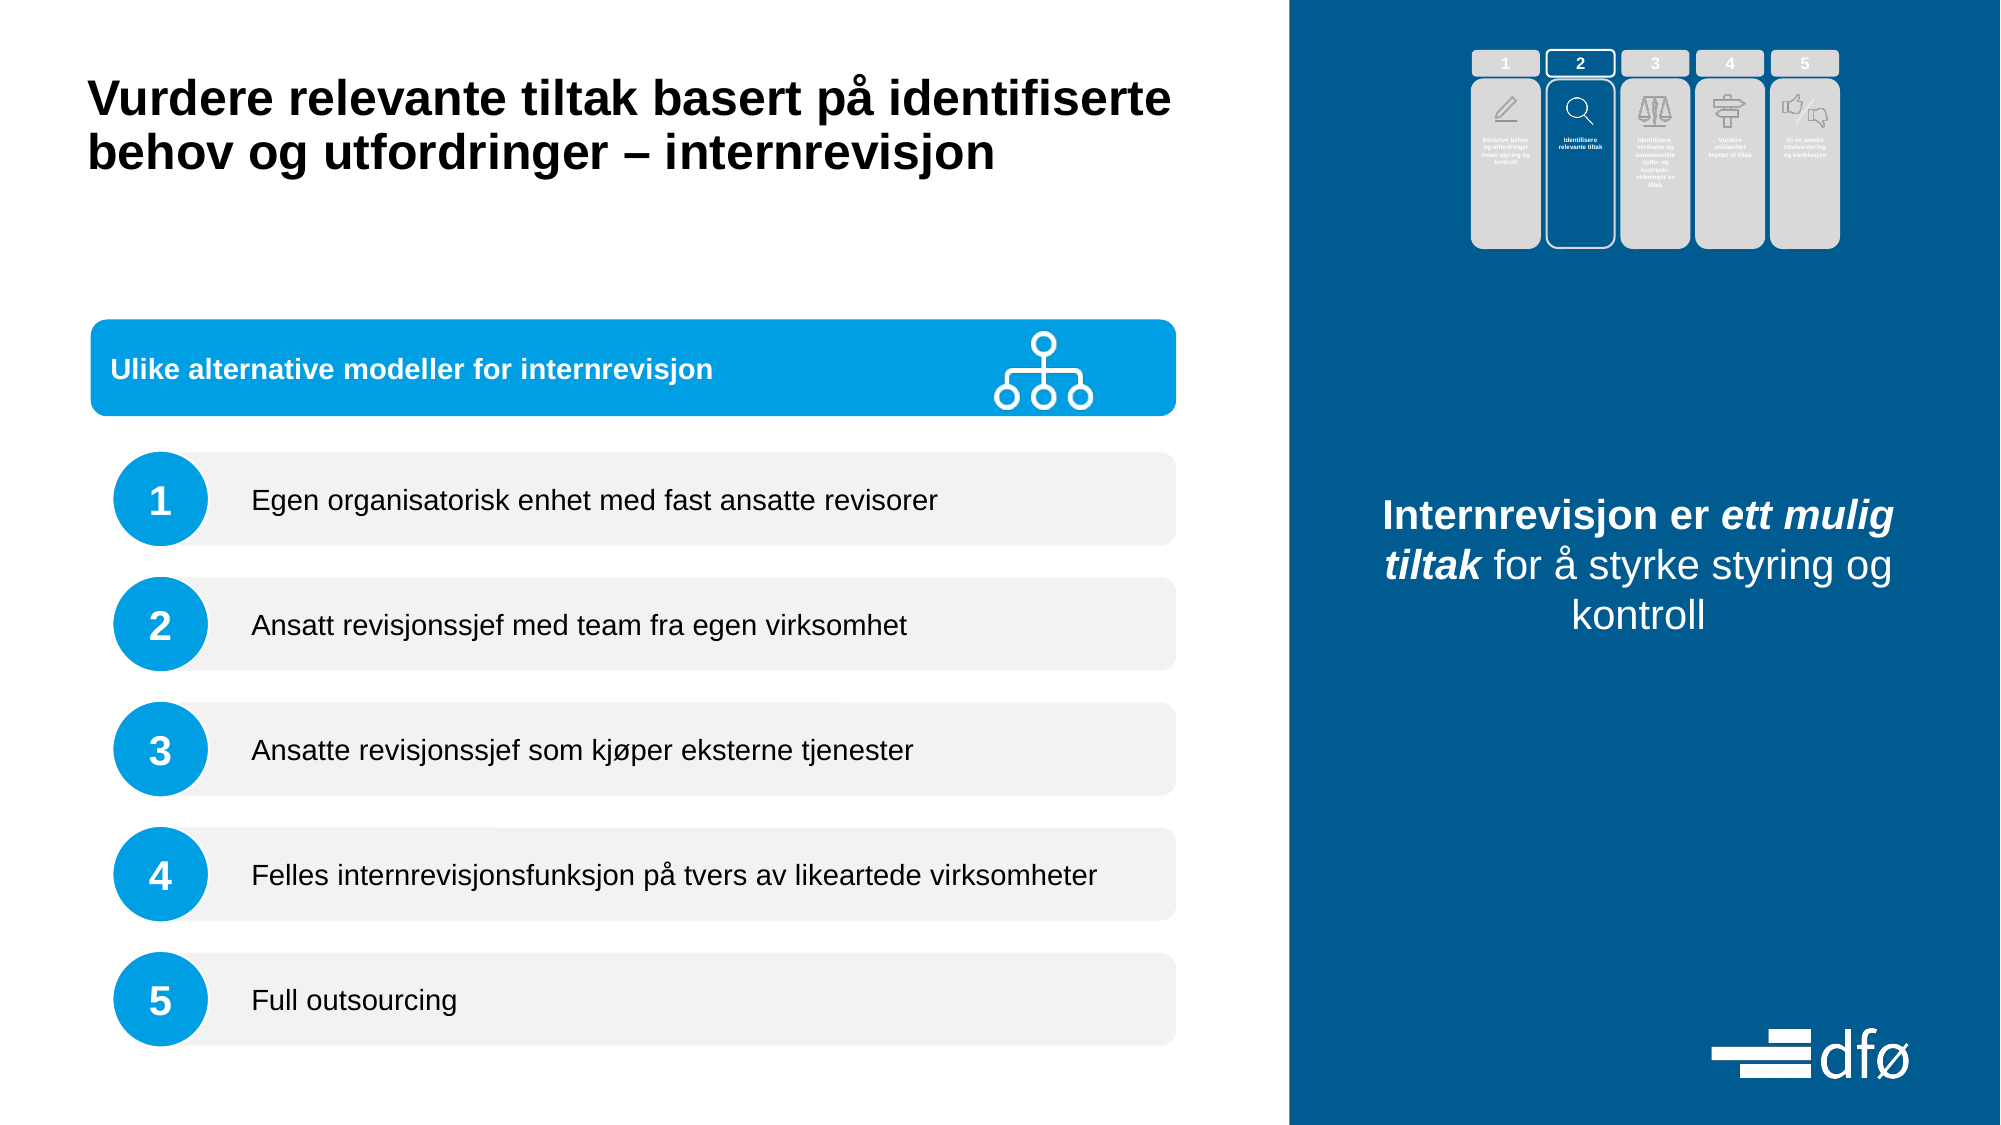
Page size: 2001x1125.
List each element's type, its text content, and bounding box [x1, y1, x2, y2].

picture [1711, 1028, 1918, 1084]
picture [1713, 94, 1748, 128]
text_box Beskrive behov og utfordringer innen styring og kontroll [1470, 78, 1541, 250]
picture [1491, 94, 1520, 123]
picture [1566, 97, 1595, 125]
picture [1638, 94, 1673, 128]
text_box 5 [1769, 48, 1841, 78]
text_box Gi en samlet totalvurdering og konklusjon [1769, 78, 1841, 250]
text_box Identifisere, verdsette og sammenstille nytte- og kostnads-virkninger av tiltak [1620, 78, 1691, 250]
text_box 3 [1620, 48, 1691, 78]
text_box 2 [1545, 48, 1616, 78]
text_box Identifisere relevante tiltak [1545, 78, 1616, 250]
text_box Vurdere usikkerhet knyttet til tiltak [1695, 78, 1766, 250]
title Vurdere relevante tiltak basert på identifiserte behov og utfordringer – internrevisjon [87, 72, 1231, 188]
text_box 1 [1470, 48, 1541, 78]
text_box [1782, 93, 1828, 128]
text_box Internrevisjon er ett mulig tiltak for å styrke styring og kontroll [1366, 303, 1911, 822]
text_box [90, 315, 1177, 421]
text_box 4 [1695, 48, 1766, 78]
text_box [112, 450, 1177, 1048]
